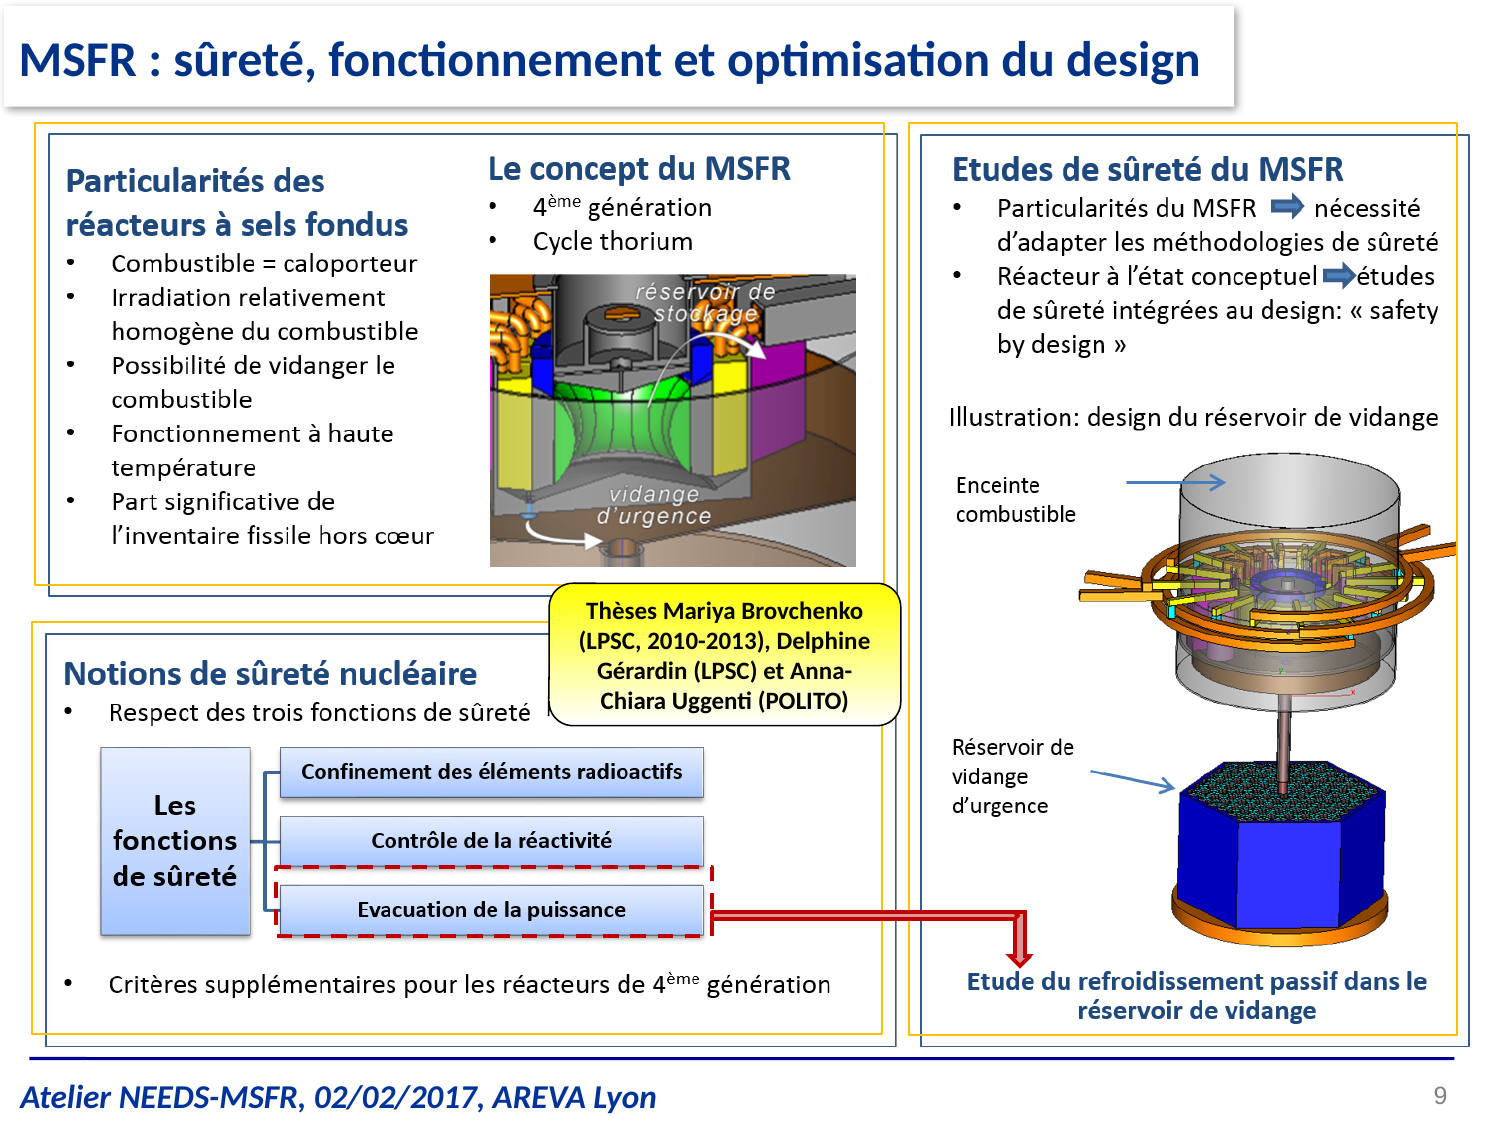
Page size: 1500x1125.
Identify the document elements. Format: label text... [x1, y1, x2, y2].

picture [17, 122, 1471, 1047]
text_box MSFR : sûreté, fonctionnement et optimisation du design [3, 5, 1235, 107]
